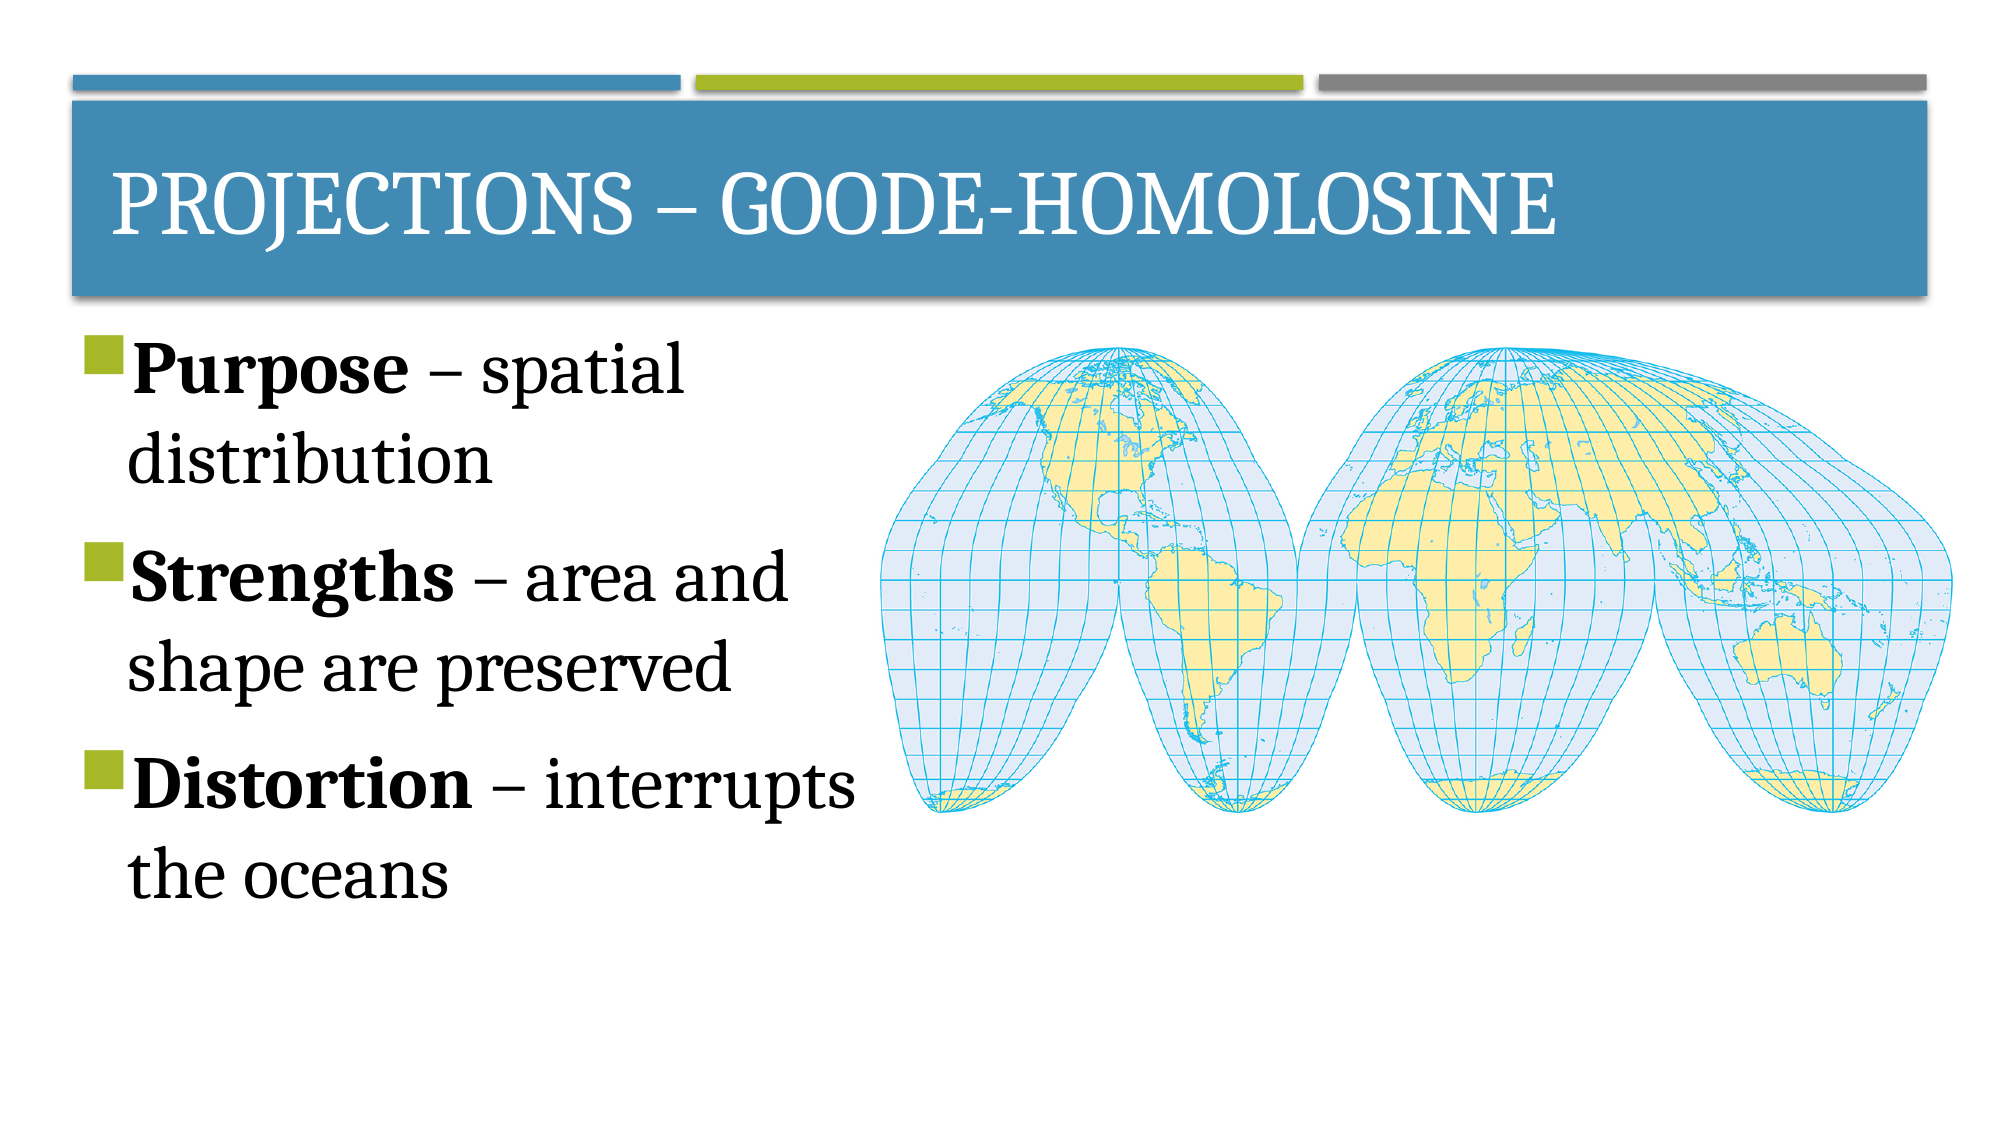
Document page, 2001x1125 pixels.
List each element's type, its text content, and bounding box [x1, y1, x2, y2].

picture [870, 338, 1962, 824]
list Purpose – spatial distribution Strengths – area and shape are preserved Distortion – interrupts the oceans [62, 311, 963, 1125]
title Projections – Goode-homolosine [95, 115, 1905, 282]
